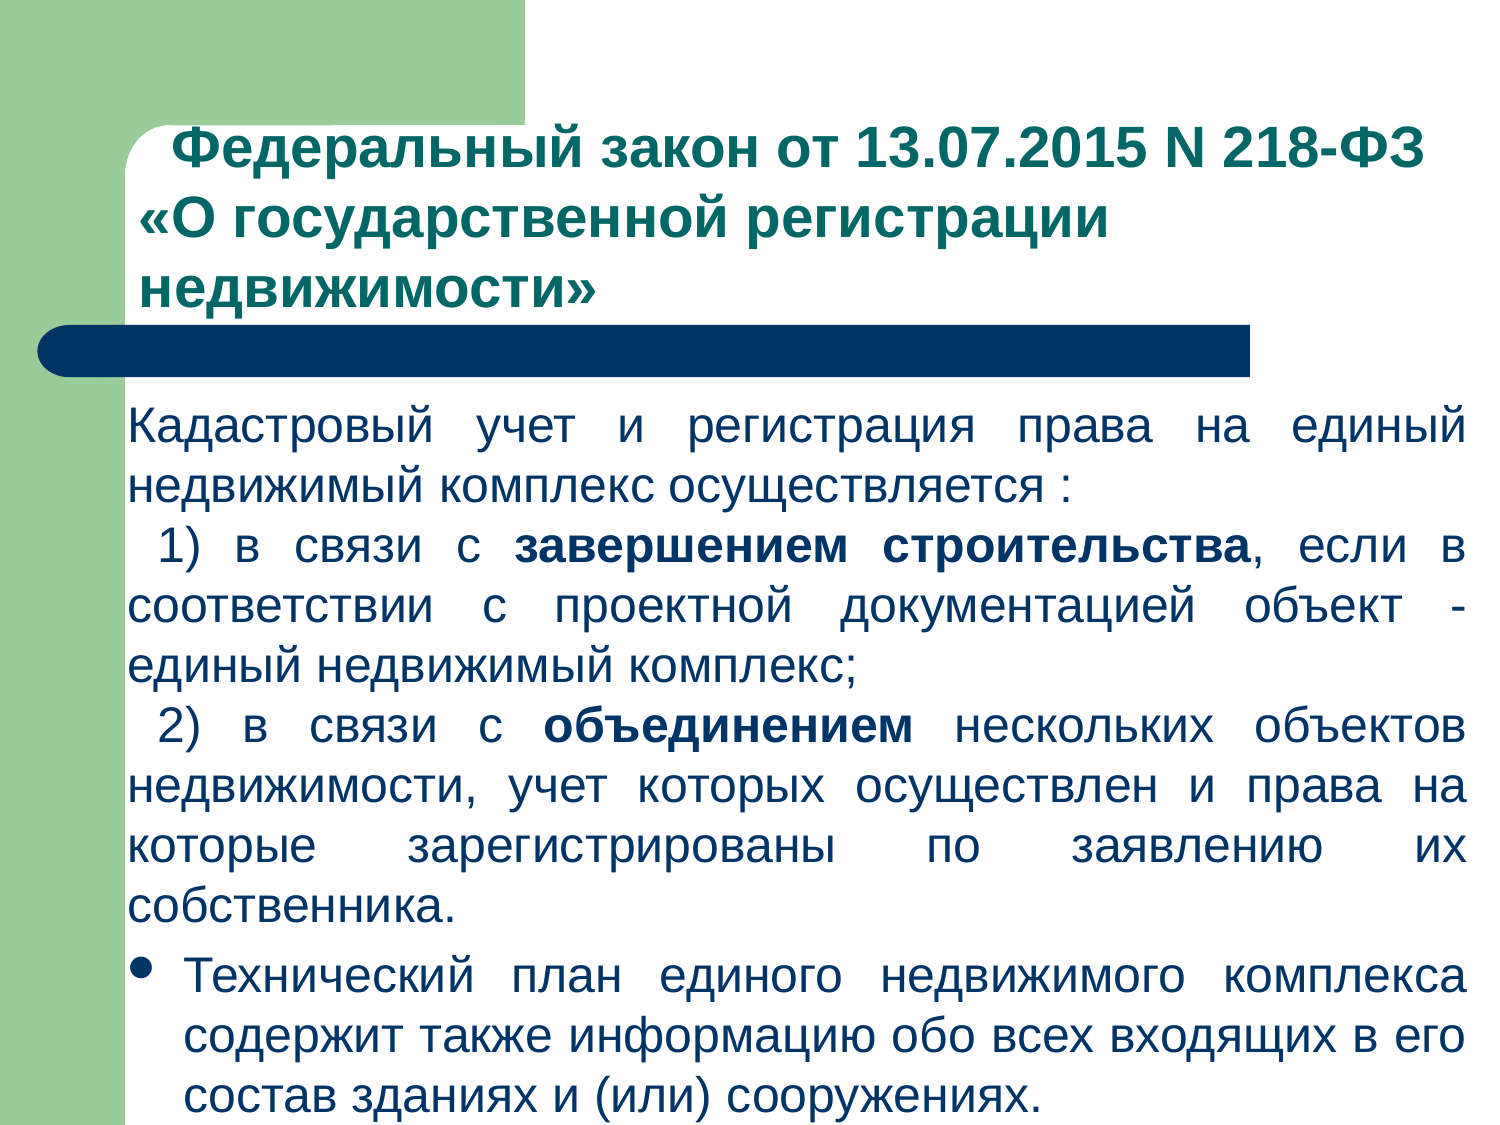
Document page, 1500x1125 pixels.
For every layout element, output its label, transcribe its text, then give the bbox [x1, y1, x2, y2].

title Федеральный закон от 13.07.2015 N 218-ФЗ «О государственной регистрации недвижимости» [123, 101, 1484, 303]
text_box Кадастровый учет и регистрация права на единый недвижимый комплекс осуществляется : 1) в связи с завершением строительства, если в соответствии с проектной документацией объект - единый недвижимый комплекс; 2) в связи с объединением нескольких объектов недвижимости, учет которых осуществлен и права на которые зарегистрированы по заявлению их собственника. Технический план единого недвижимого комплекса содержит также информацию обо всех входящих в его состав зданиях и (или) сооружениях. [112, 385, 1483, 1125]
